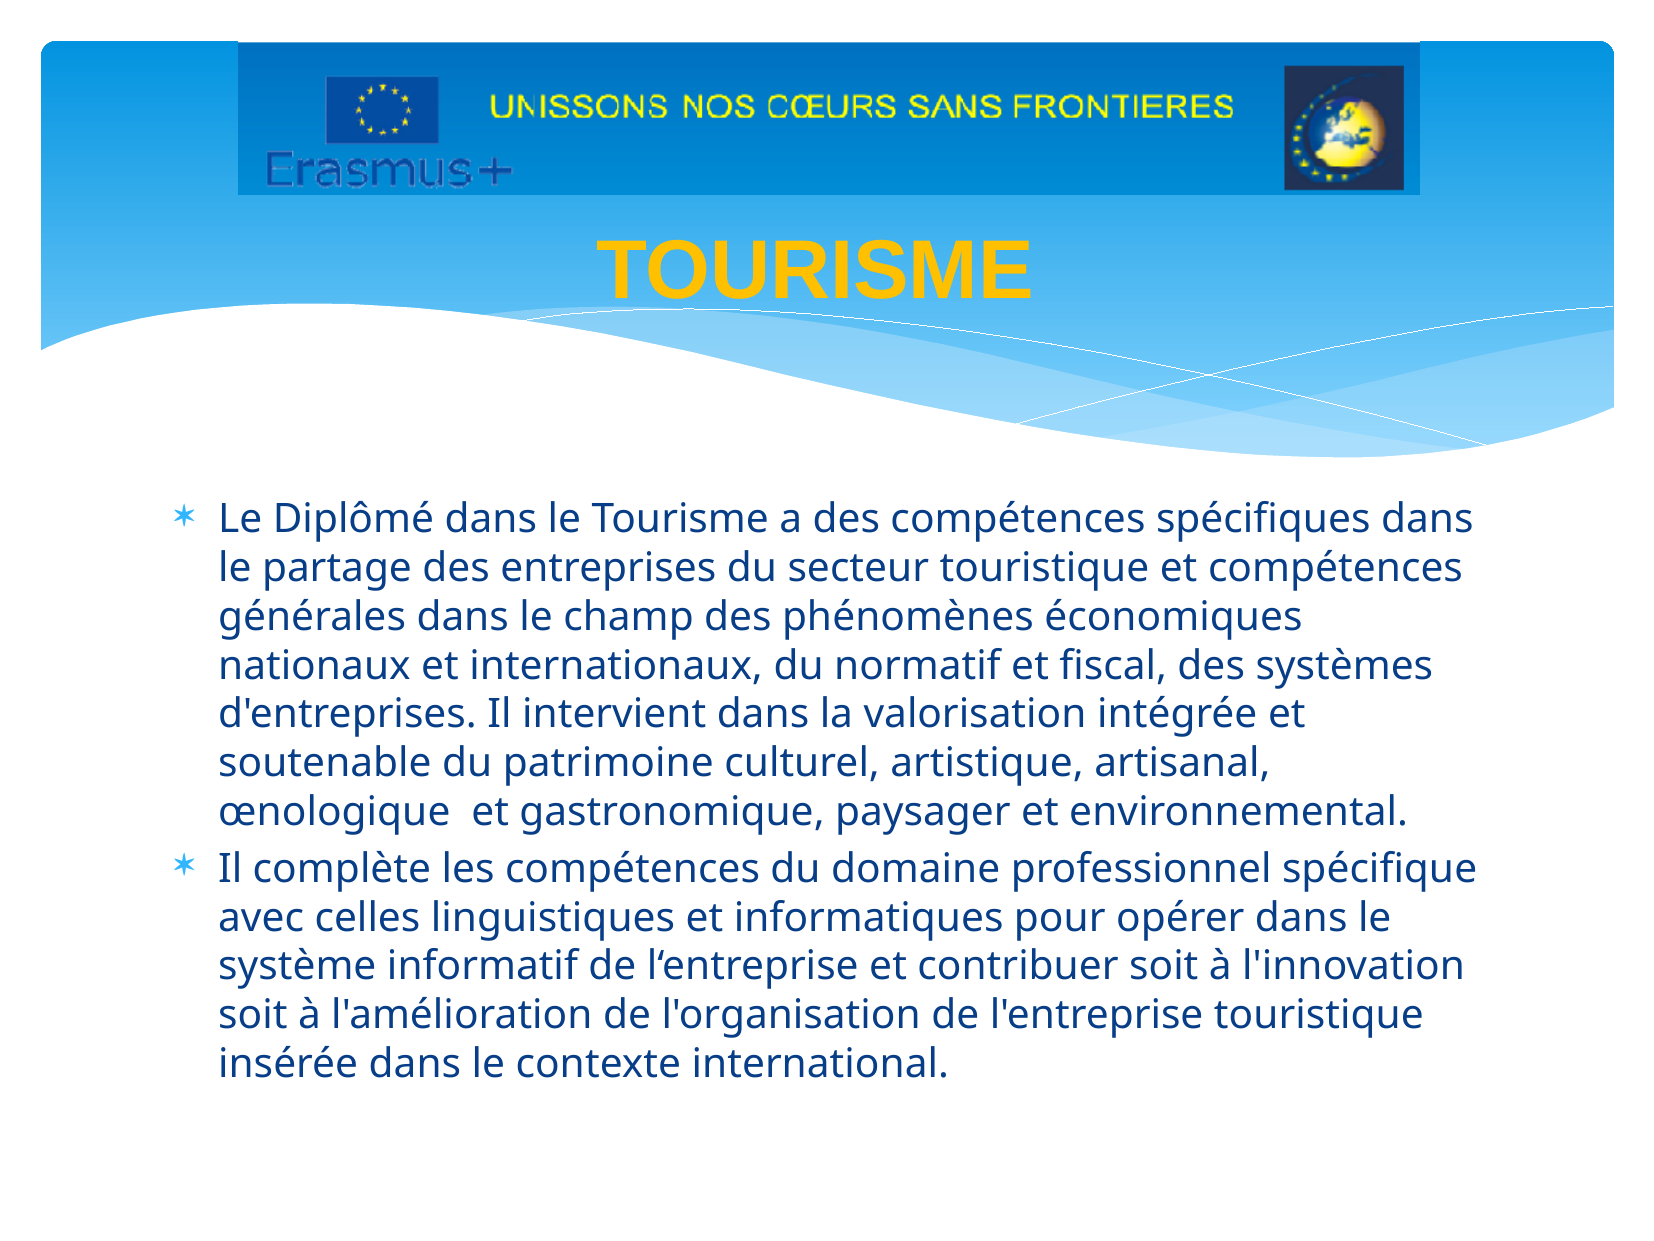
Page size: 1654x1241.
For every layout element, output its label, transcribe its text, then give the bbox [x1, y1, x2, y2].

picture [238, 41, 1420, 171]
list Le Diplômé dans le Tourisme a des compétences spécifiques dans le partage des entreprises du secteur touristique et compétences générales dans le champ des phénomènes économiques nationaux et internationaux, du normatif et fiscal, des systèmes d'entreprises. Il intervient dans la valorisation intégrée et soutenable du patrimoine culturel, artistique, artisanal, œnologique et gastronomique, paysager et environnemental. Il complète les compétences du domaine professionnel spécifique avec celles linguistiques et informatiques pour opérer dans le système informatif de l‘entreprise et contribuer soit à l'innovation soit à l'amélioration de l'organisation de l'entreprise touristique insérée dans le contexte international. [157, 483, 1498, 1108]
title TOURISME [70, 171, 1560, 361]
